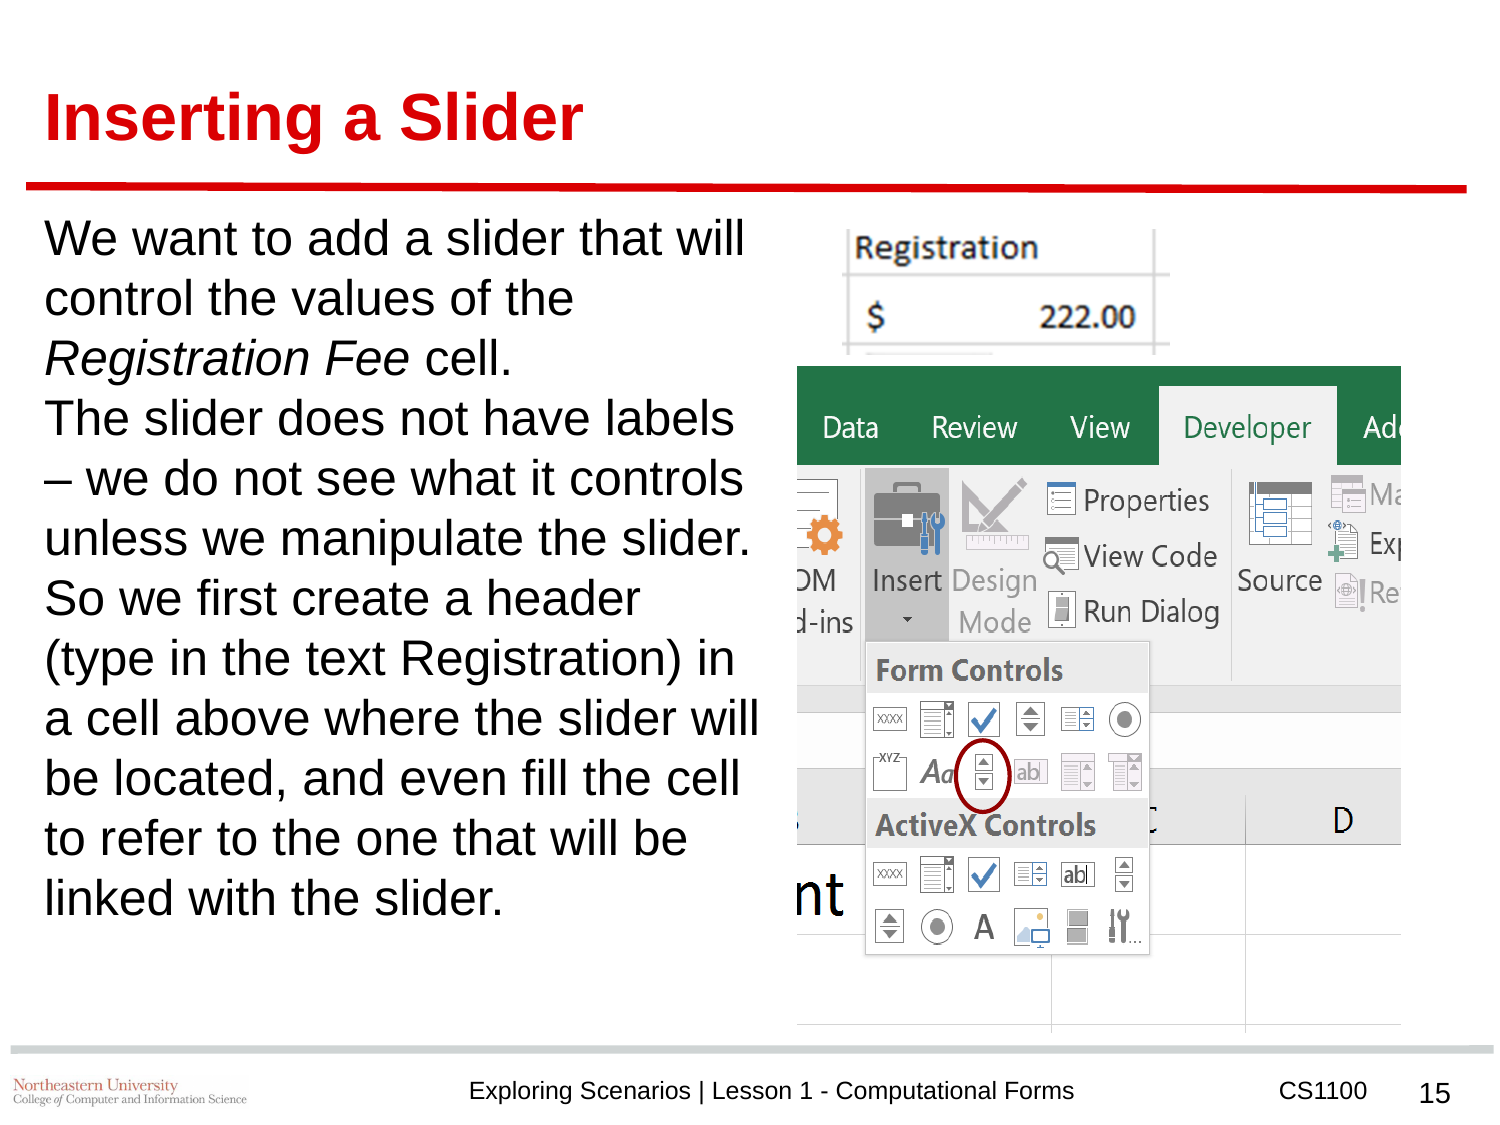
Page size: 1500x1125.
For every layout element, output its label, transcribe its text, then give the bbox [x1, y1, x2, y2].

picture [10, 1075, 249, 1109]
picture [796, 366, 1478, 1033]
list We want to add a slider that will control the values of the Registration Fee cell. The slider does not have labels – we do not see what it controls unless we manipulate the slider. So we first create a header (type in the text Registration) in a cell above where the slider will be located, and even fill the cell to refer to the one that will be linked with the slider. [29, 190, 780, 1033]
title Inserting a Slider [29, 43, 1495, 170]
slide_number ‹#› [1403, 1064, 1494, 1120]
picture [842, 229, 1171, 356]
